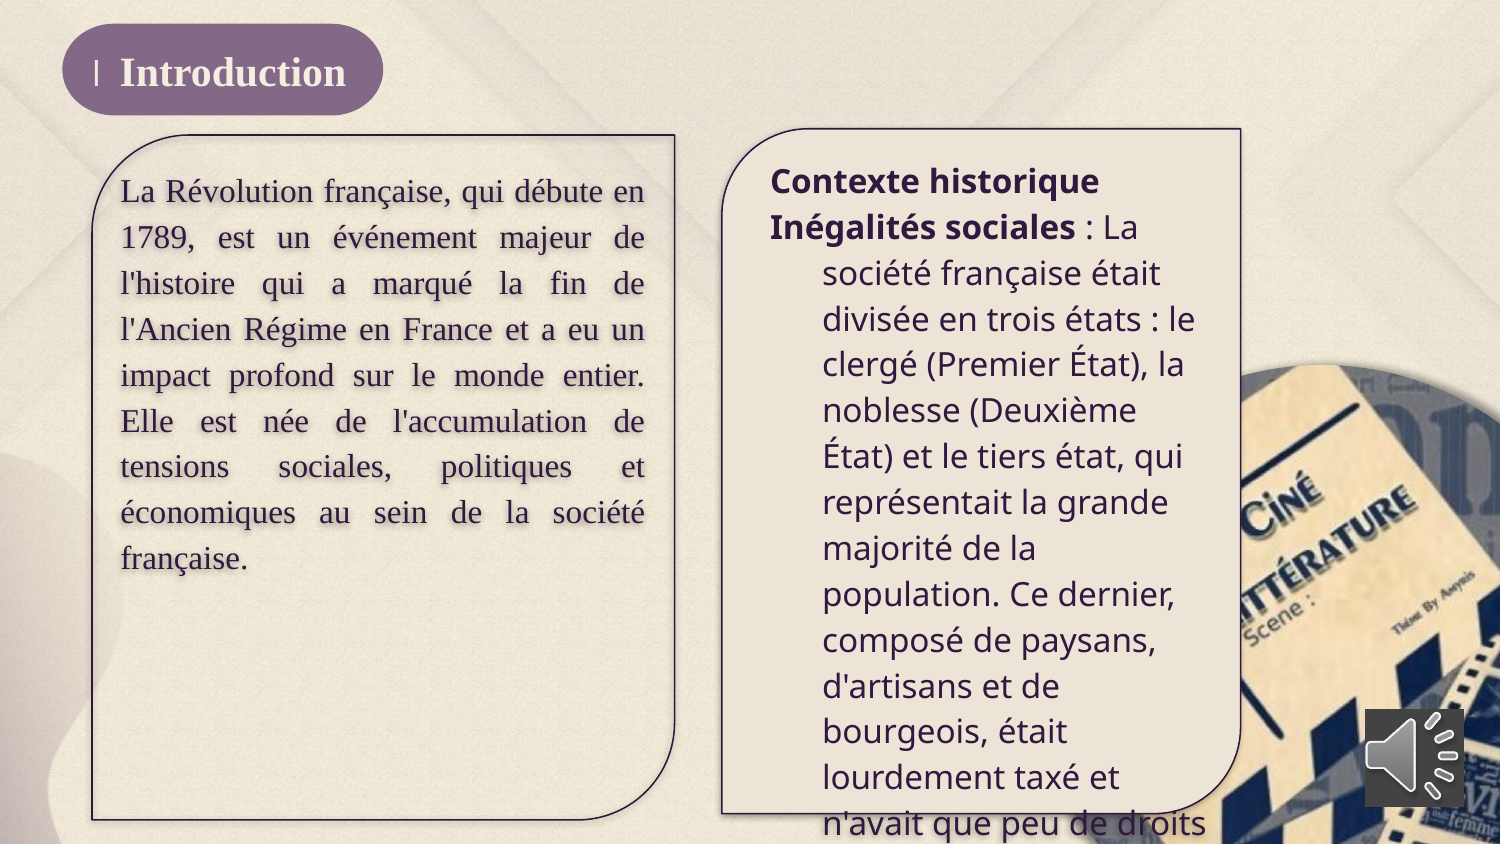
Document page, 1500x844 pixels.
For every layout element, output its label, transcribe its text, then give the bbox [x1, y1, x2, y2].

text_box La Révolution française, qui débute en 1789, est un événement majeur de l'histoire qui a marqué la fin de l'Ancien Régime en France et a eu un impact profond sur le monde entier. Elle est née de l'accumulation de tensions sociales, politiques et économiques au sein de la société française. [91, 134, 676, 821]
picture [0, 0, 1500, 844]
text_box ǀ Introduction [62, 23, 384, 116]
text_box Contexte historique Inégalités sociales : La société française était divisée en trois états : le clergé (Premier État), la noblesse (Deuxième État) et le tiers état, qui représentait la grande majorité de la population. Ce dernier, composé de paysans, d'artisans et de bourgeois, était lourdement taxé et n'avait que peu de droits politiques. [721, 127, 1242, 815]
